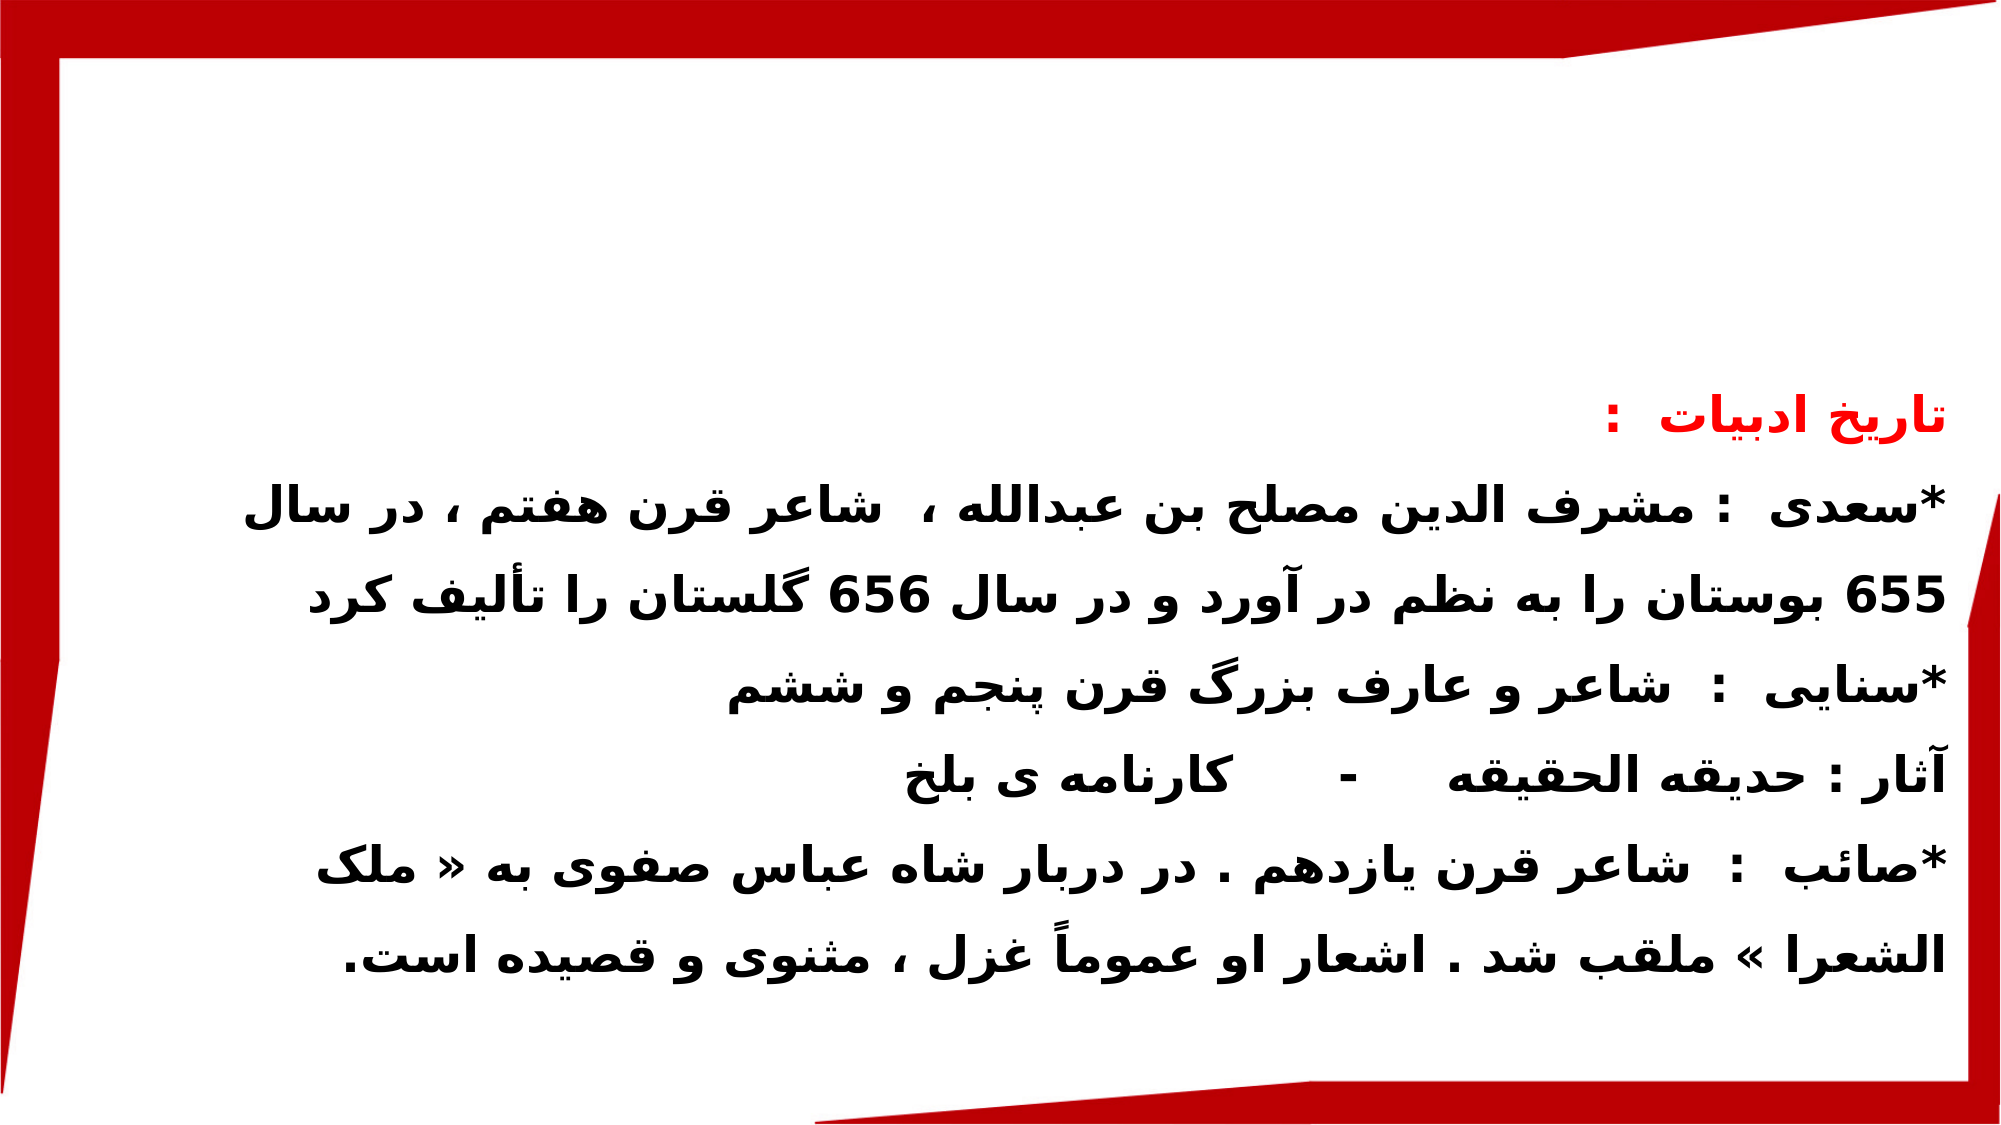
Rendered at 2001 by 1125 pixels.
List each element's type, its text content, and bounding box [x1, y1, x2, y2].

picture [0, 0, 2001, 1125]
text_box تاریخ ادبیات : *سعدی : مشرف الدین مصلح بن عبدالله ، شاعر قرن هفتم ، در سال 655 بوستان را به نظم در آورد و در سال 656 گلستان را تألیف کرد *سنایی : شاعر و عارف بزرگ قرن پنجم و ششم آثار : حدیقه الحقیقه - کارنامه ی بلخ *صائب : شاعر قرن یازدهم . در دربار شاه عباس صفوی به « ملک الشعرا » ملقب شد . اشعار او عموماً غزل ، مثنوی و قصیده است. [136, 344, 1964, 990]
